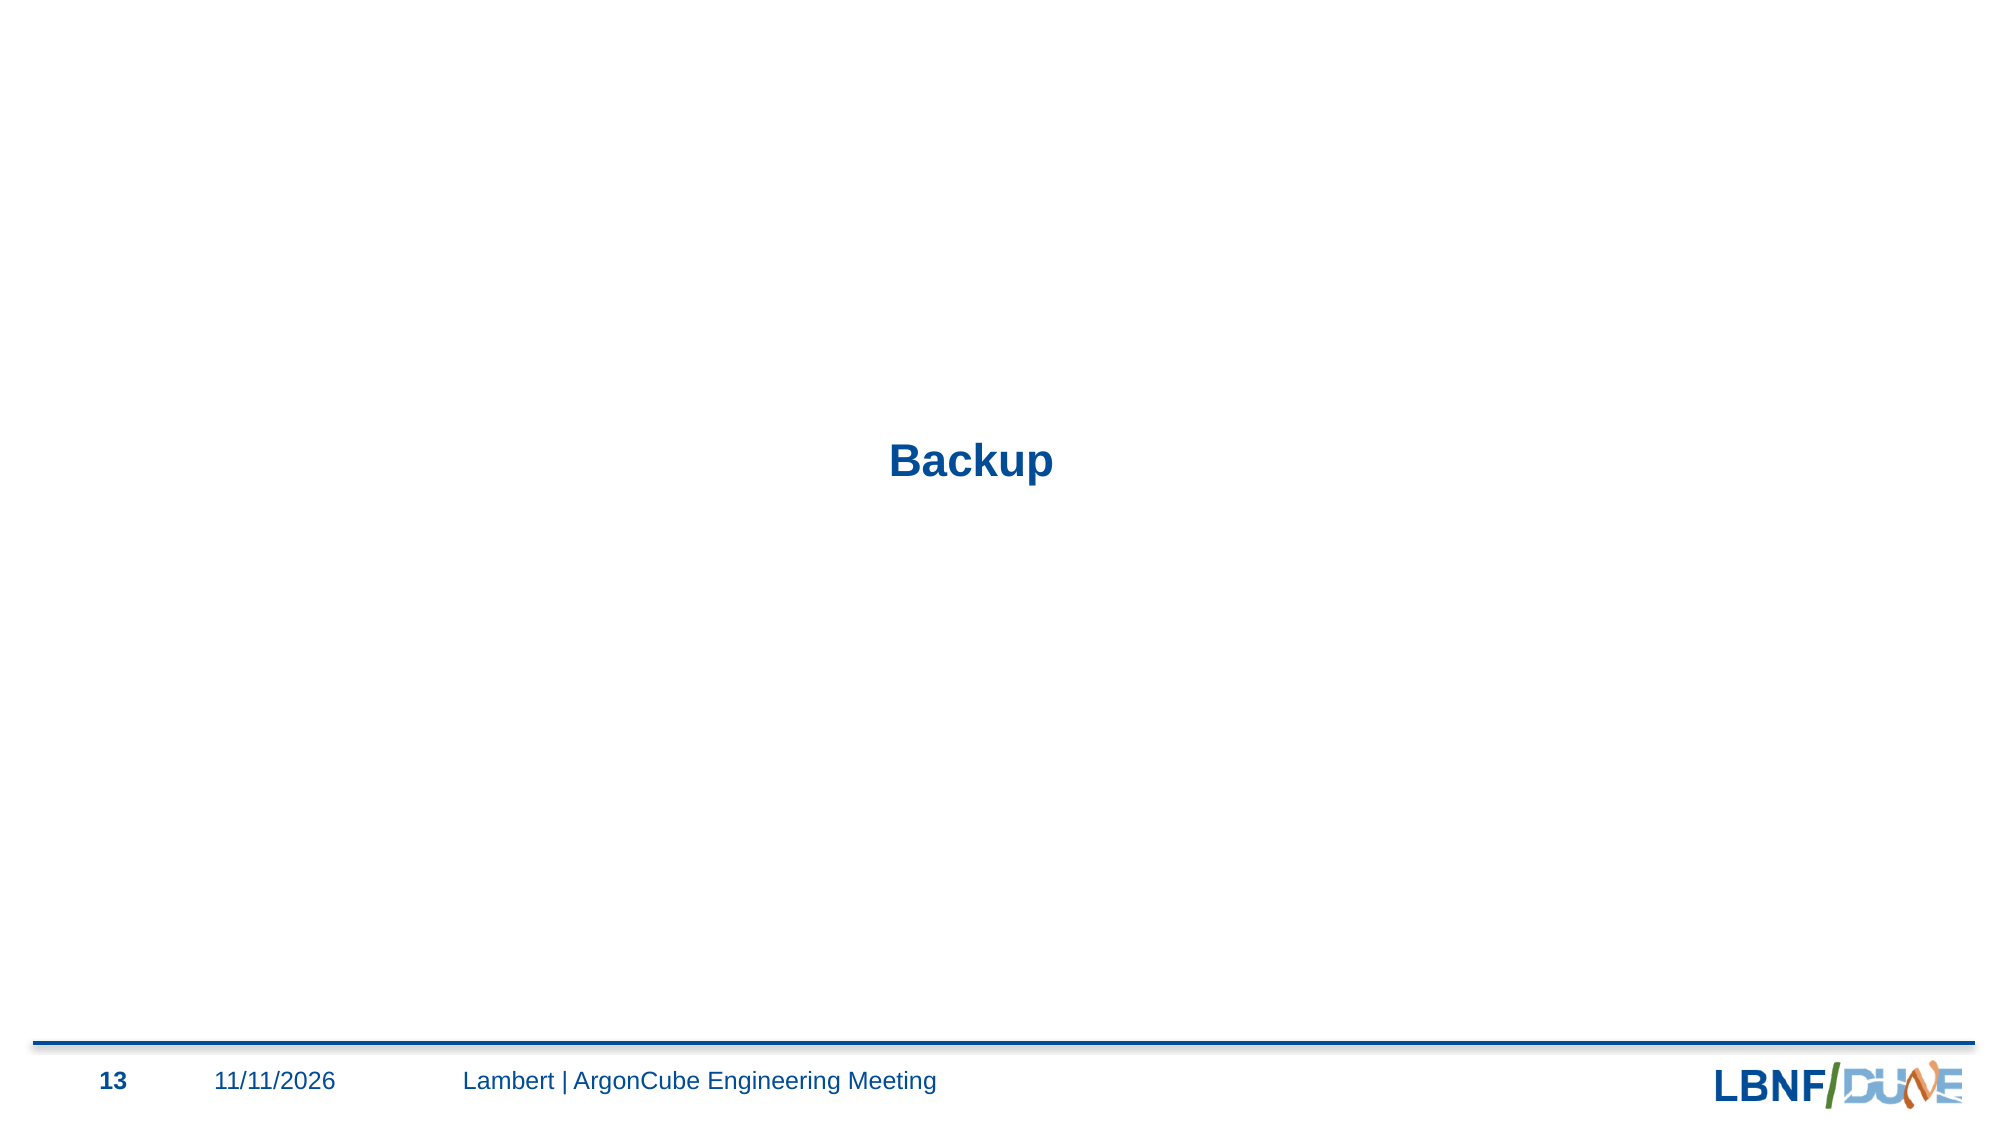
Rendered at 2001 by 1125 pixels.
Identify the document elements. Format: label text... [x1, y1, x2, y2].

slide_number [215, 1064, 462, 1096]
picture [1712, 1058, 1962, 1110]
footer Lambert | ArgonCube Engineering Meeting [462, 1064, 1692, 1096]
title Backup [64, 430, 1879, 525]
slide_number 13 [99, 1064, 215, 1096]
